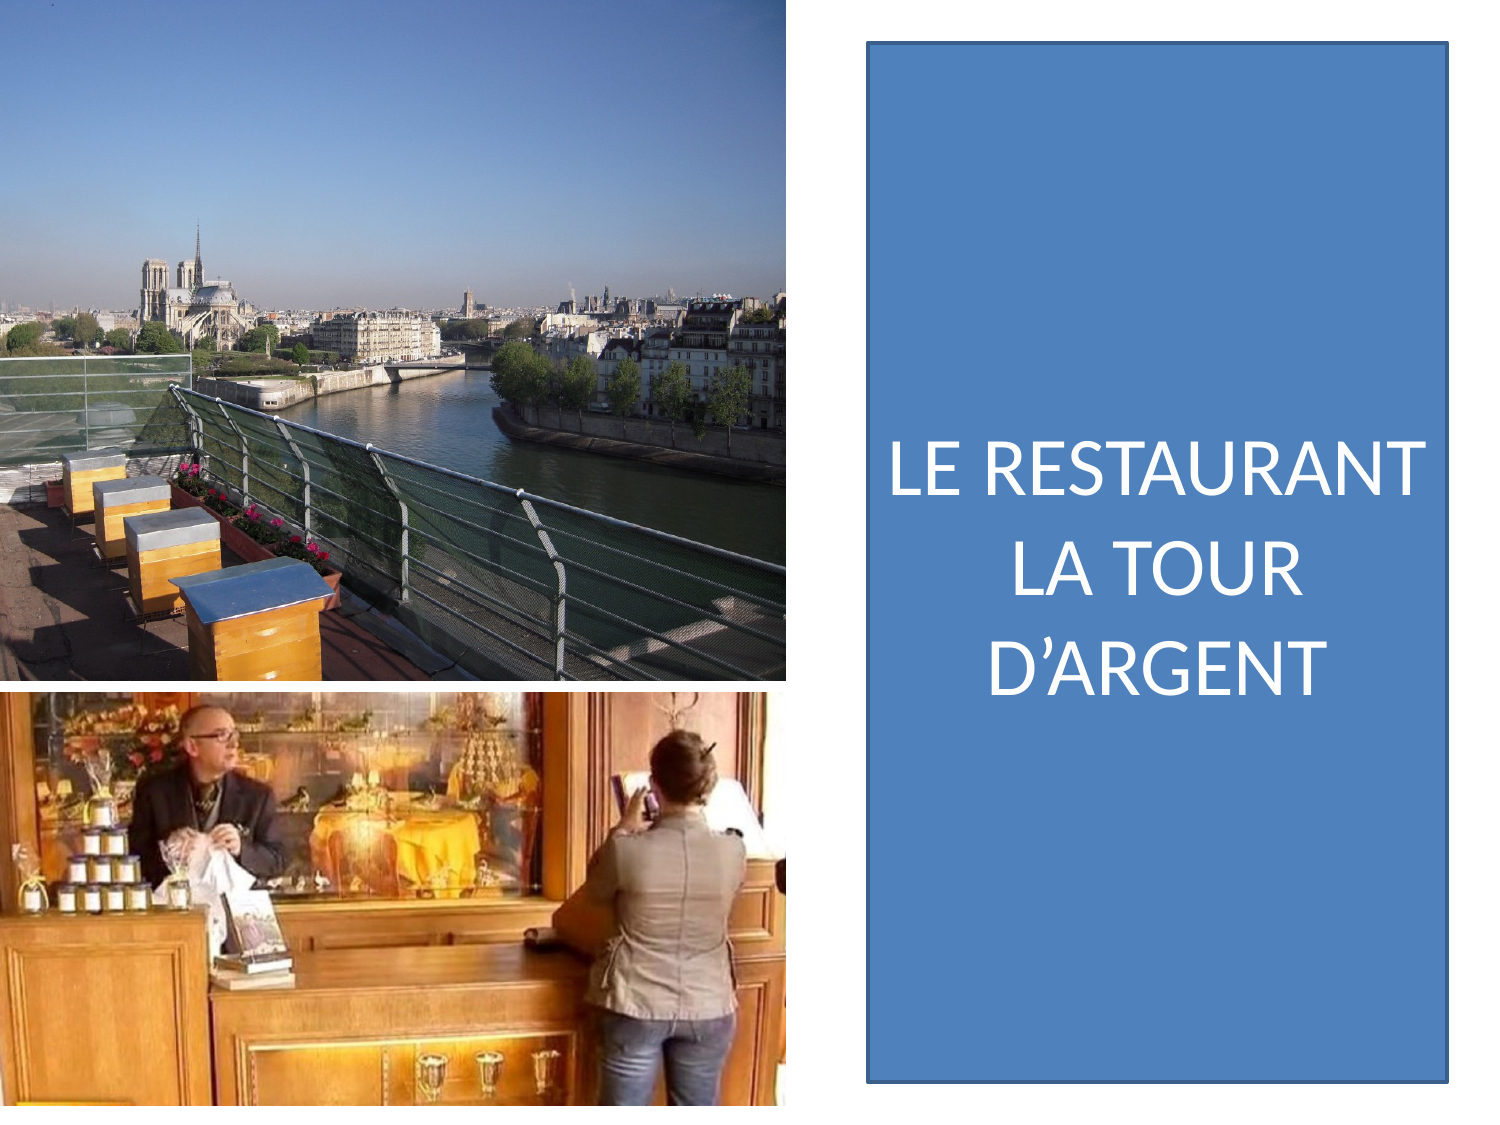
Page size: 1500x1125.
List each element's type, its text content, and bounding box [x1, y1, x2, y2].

picture [0, 692, 786, 1107]
text_box LE RESTAURANT LA TOUR D’ARGENT [866, 41, 1449, 1084]
picture [0, 0, 786, 681]
